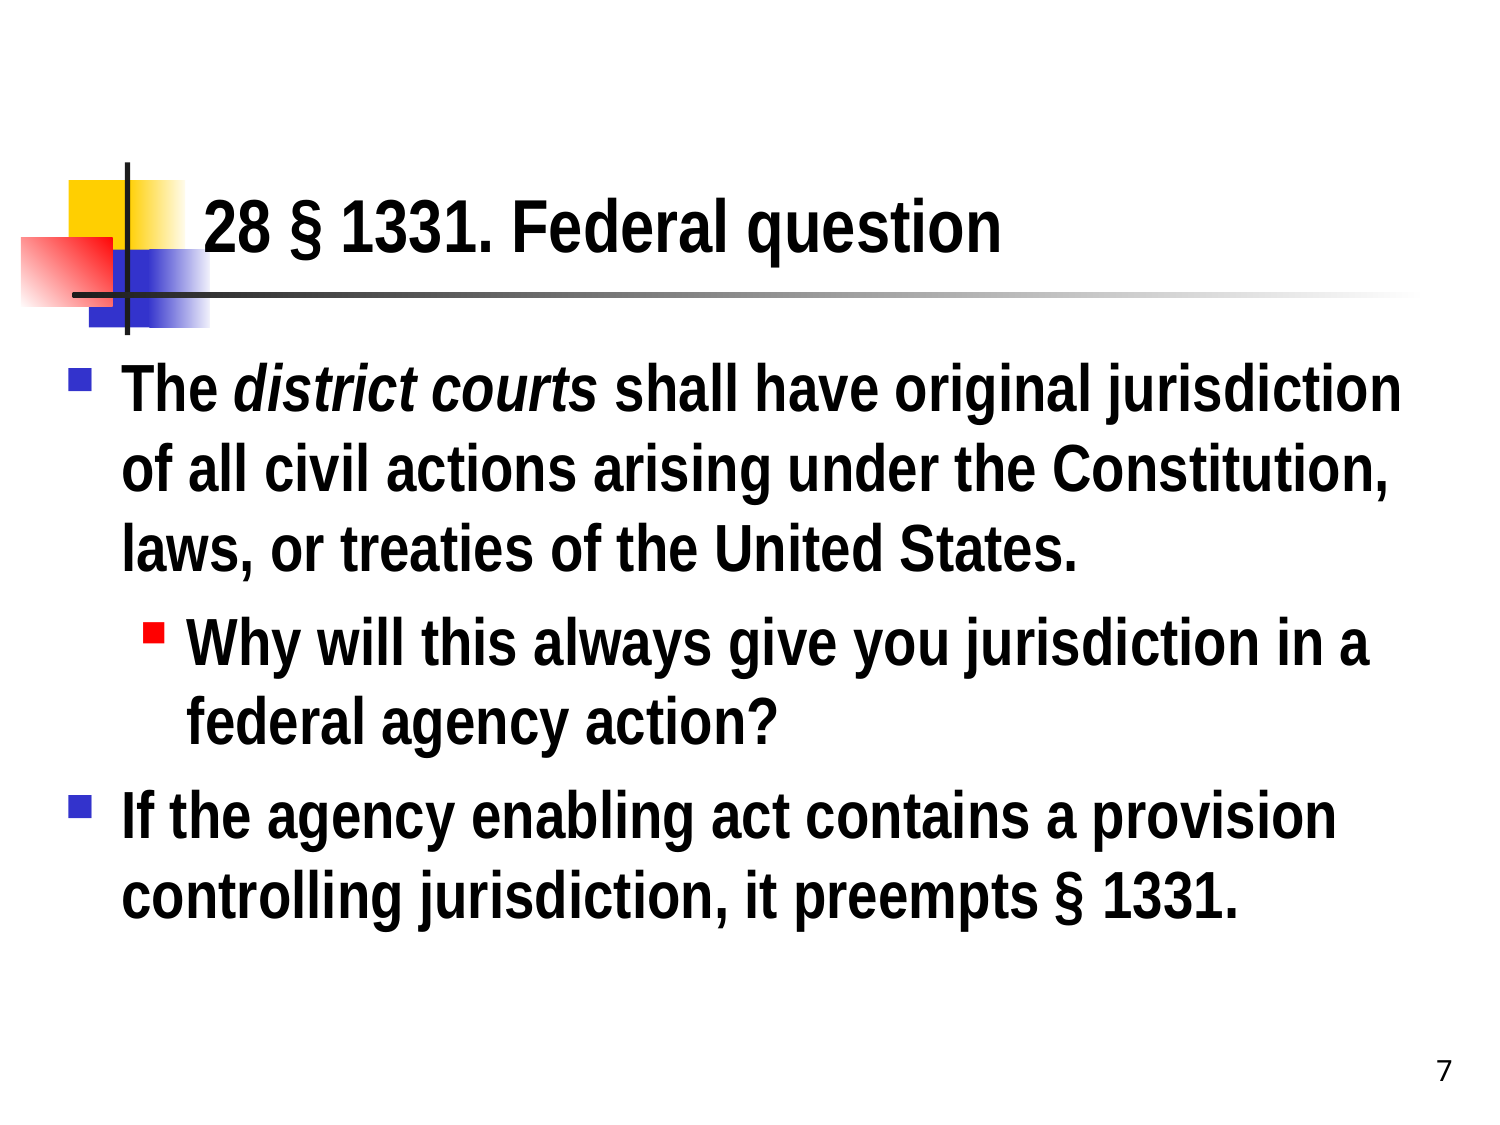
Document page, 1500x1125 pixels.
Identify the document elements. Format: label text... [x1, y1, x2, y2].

list The district courts shall have original jurisdiction of all civil actions arising under the Constitution, laws, or treaties of the United States. Why will this always give you jurisdiction in a federal agency action? If the agency enabling act contains a provision controlling jurisdiction, it preempts § 1331. [50, 337, 1450, 1075]
title 28 § 1331. Federal question [188, 35, 1468, 275]
slide_number 7 [1155, 1024, 1468, 1100]
